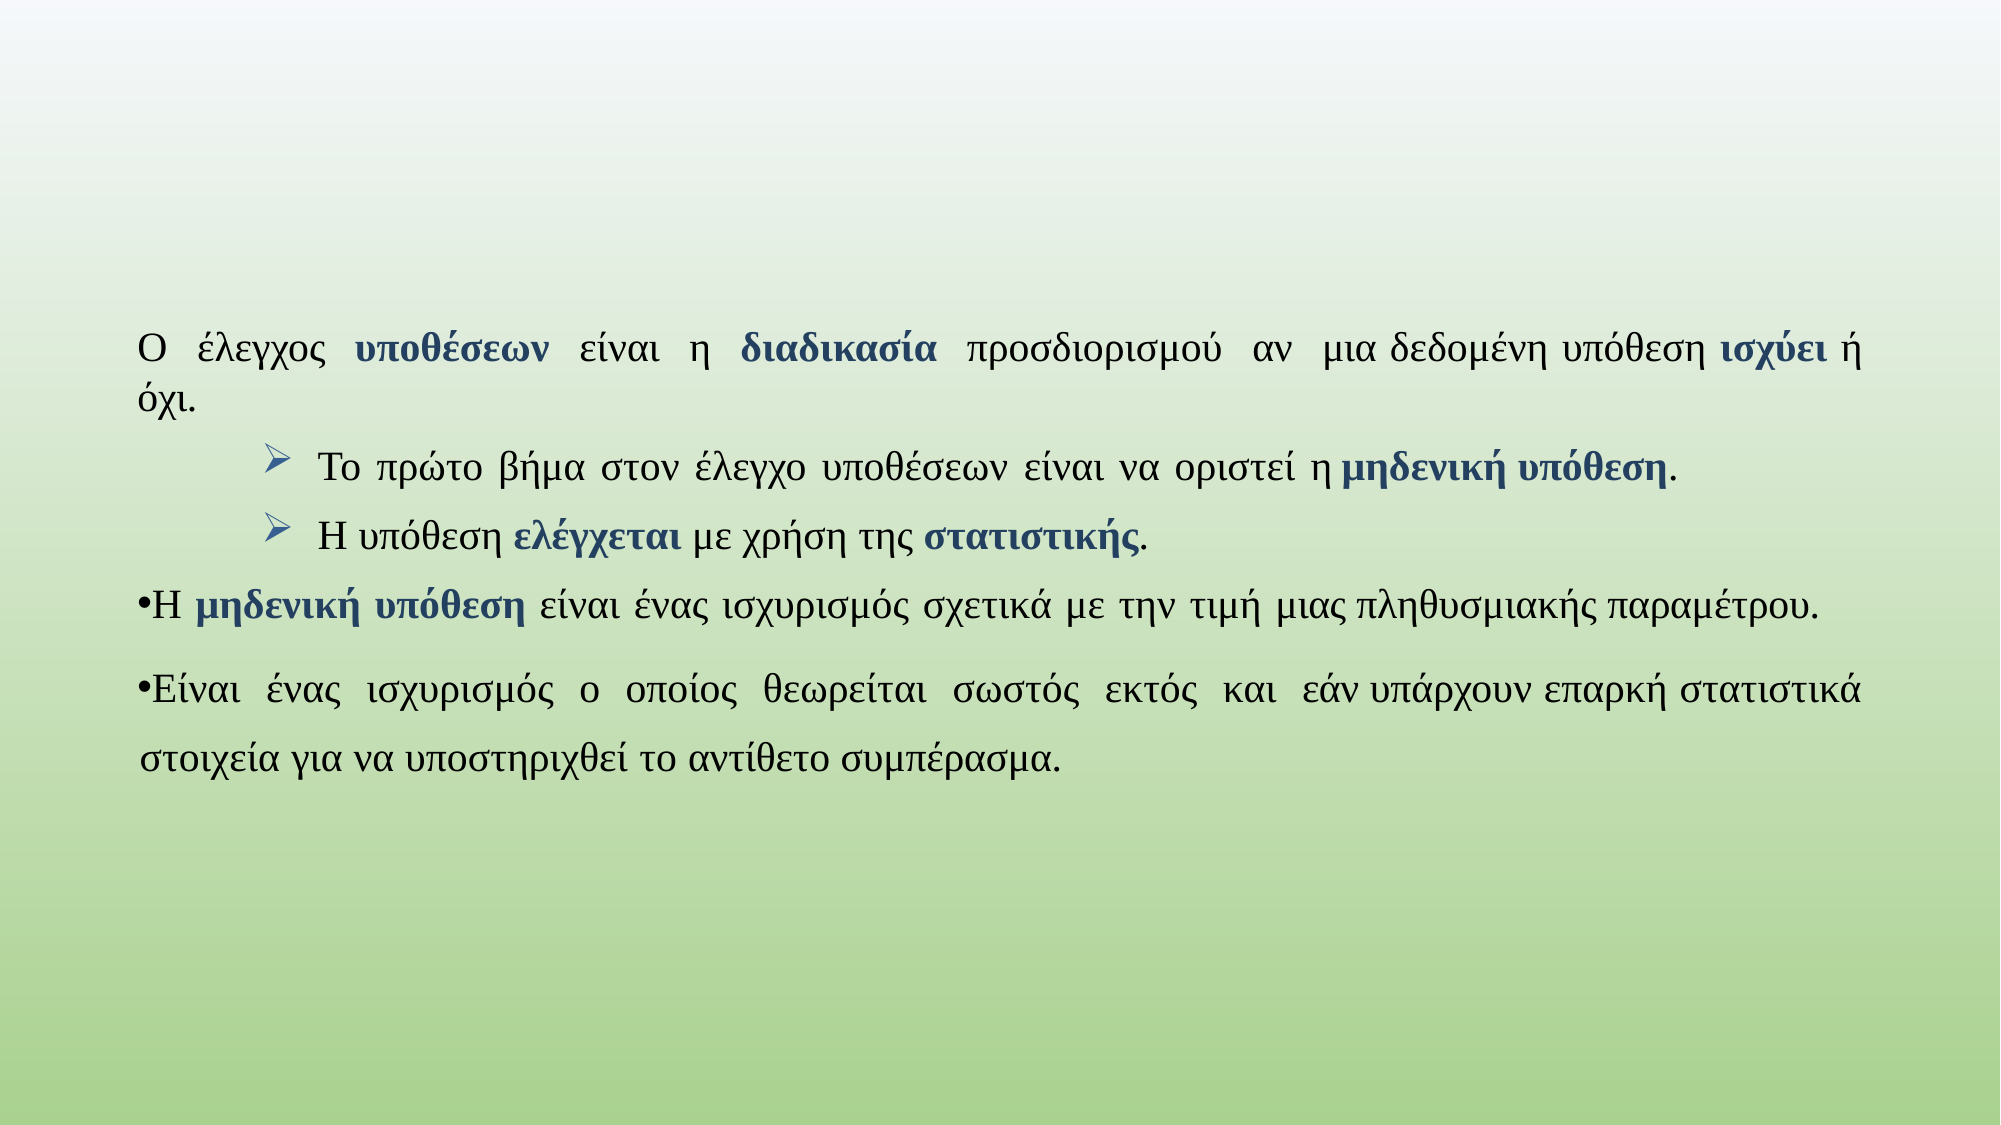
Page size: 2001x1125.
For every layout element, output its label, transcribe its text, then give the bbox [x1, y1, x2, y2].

list Ο έλεγχος υποθέσεων είναι η διαδικασία προσδιορισμού αν μια δεδομένη υπόθεση ισχύει ή όχι. Το πρώτο βήμα στον έλεγχο υποθέσεων είναι να οριστεί η μηδενική υπόθεση. Η υπόθεση ελέγχεται με χρήση της στατιστικής. Η μηδενική υπόθεση είναι ένας ισχυρισμός σχετικά με την τιμή μιας πληθυσμιακής παραμέτρου. Είναι ένας ισχυρισμός ο οποίος θεωρείται σωστός εκτός και εάν υπάρχουν επαρκή στατιστικά στοιχεία για να υποστηριχθεί το αντίθετο συμπέρασμα. [137, 299, 1863, 958]
